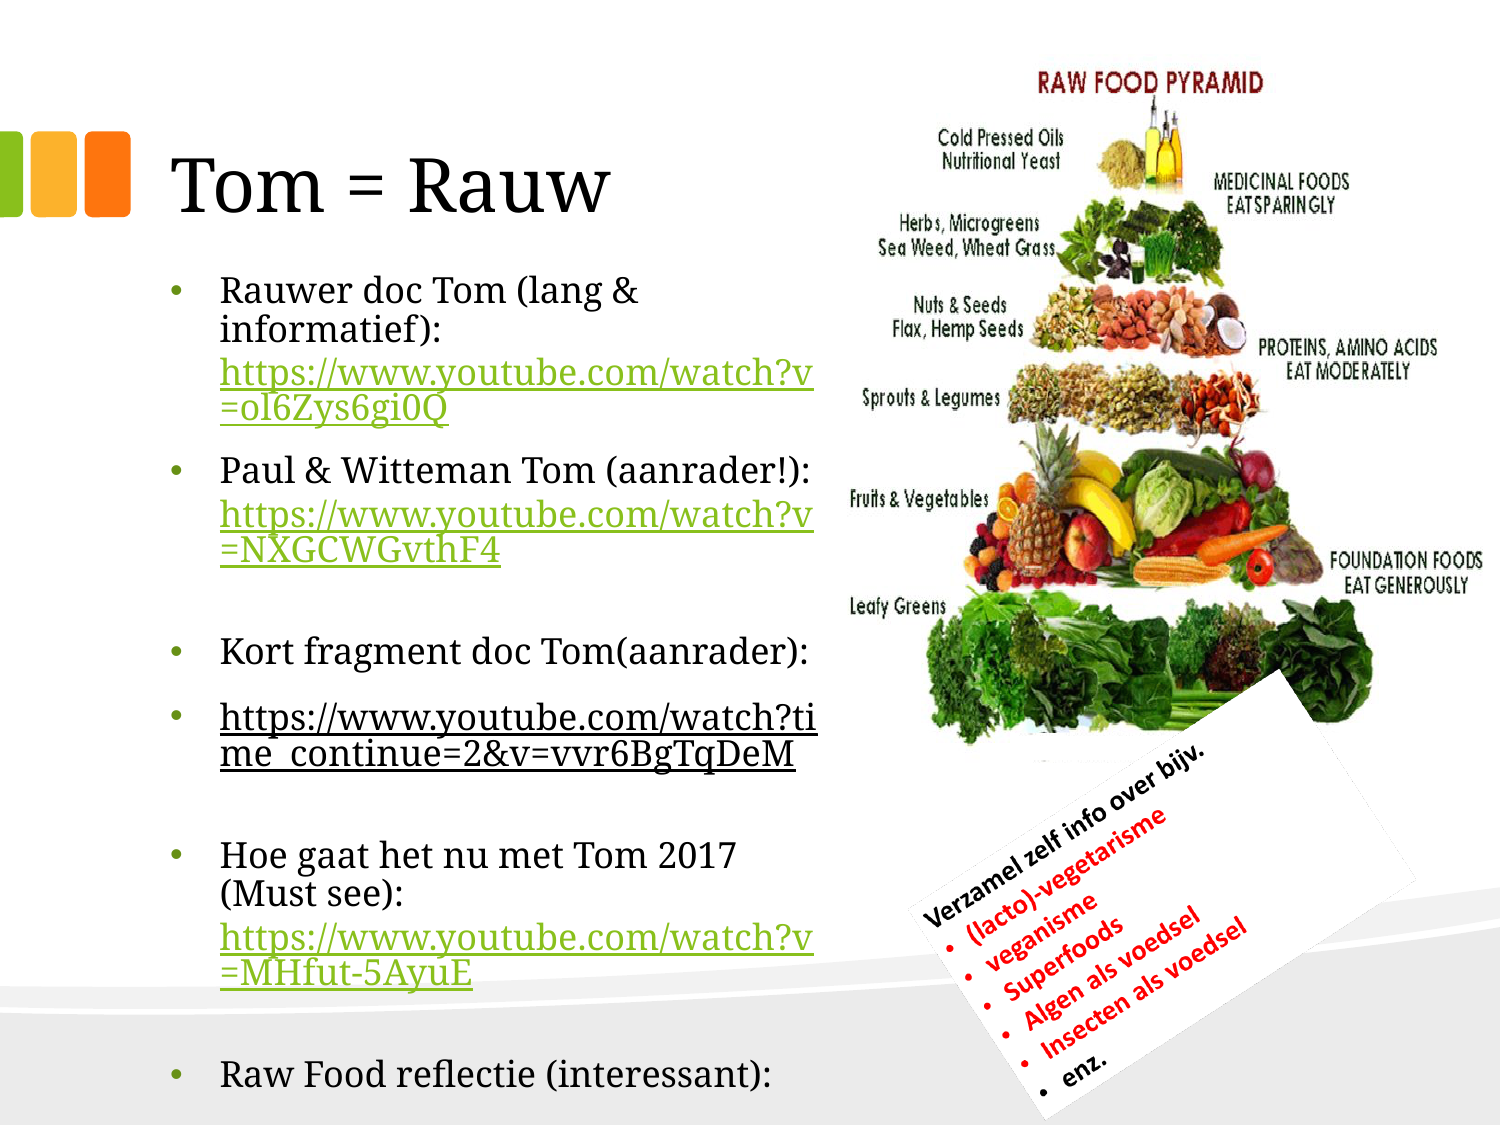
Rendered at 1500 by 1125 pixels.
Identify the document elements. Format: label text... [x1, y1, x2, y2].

picture [817, 54, 1497, 1125]
title Tom = Rauw [150, 24, 1350, 238]
list Rauwer doc Tom (lang & informatief): https://www.youtube.com/watch?v=ol6Zys6gi0Q Paul & Witteman Tom (aanrader!): https://www.youtube.com/watch?v=NXGCWGvthF4 Kort fragment doc Tom(aanrader): https://www.youtube.com/watch?time_continue=2&v=vvr6BgTqDeM Hoe gaat het nu met Tom 2017 (Must see): https://www.youtube.com/watch?v=MHfut-5AyuE Raw Food reflectie (interessant): https://www.youtube.com/watch?v=3EON4hwcgp4&t=433s [150, 262, 839, 1106]
